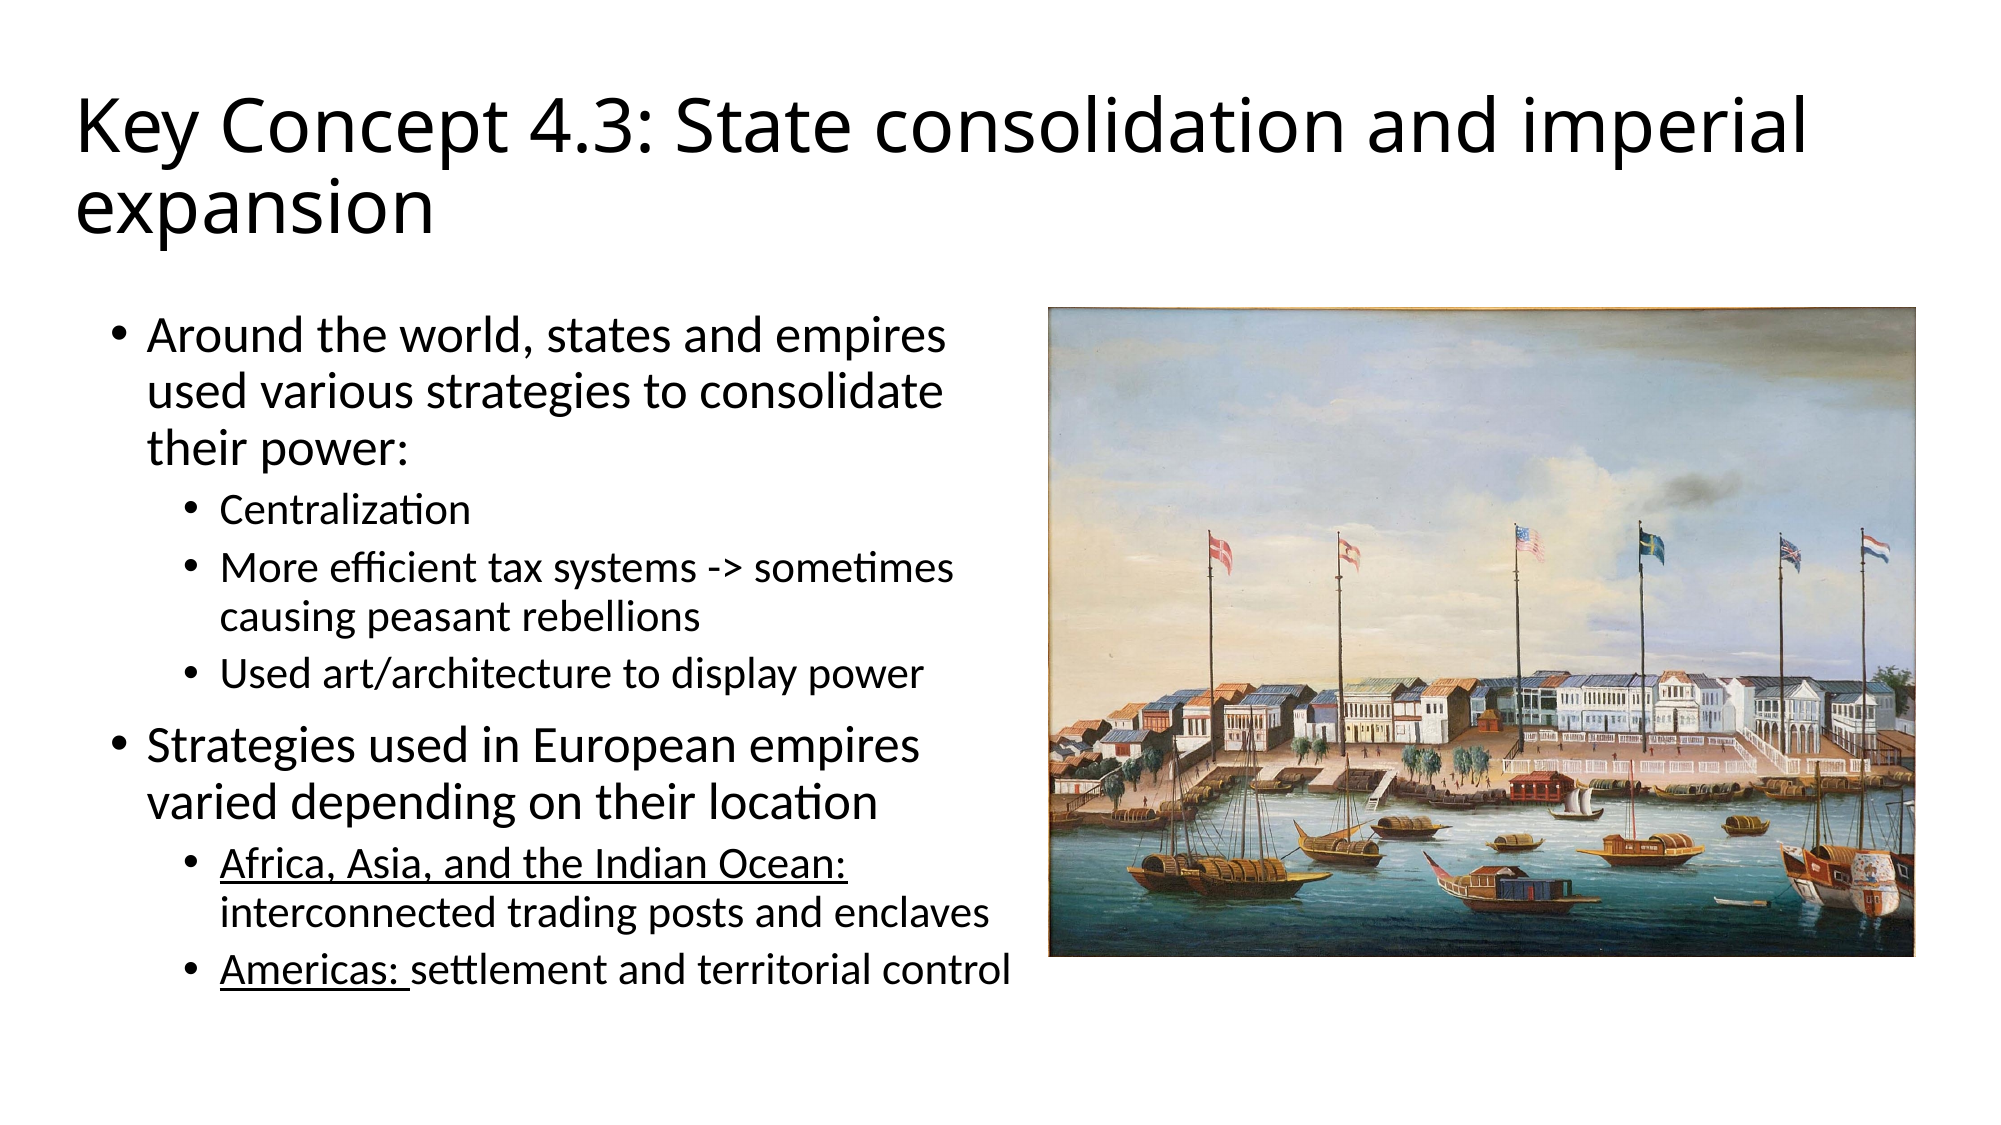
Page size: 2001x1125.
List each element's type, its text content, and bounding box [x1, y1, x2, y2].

list Around the world, states and empires used various strategies to consolidate their power: Centralization More efficient tax systems -> sometimes causing peasant rebellions Used art/architecture to display power Strategies used in European empires varied depending on their location Africa, Asia, and the Indian Ocean: interconnected trading posts and enclaves Americas: settlement and territorial control [95, 299, 1036, 1048]
picture [1048, 307, 1917, 958]
title Key Concept 4.3: State consolidation and imperial expansion [59, 59, 1941, 278]
